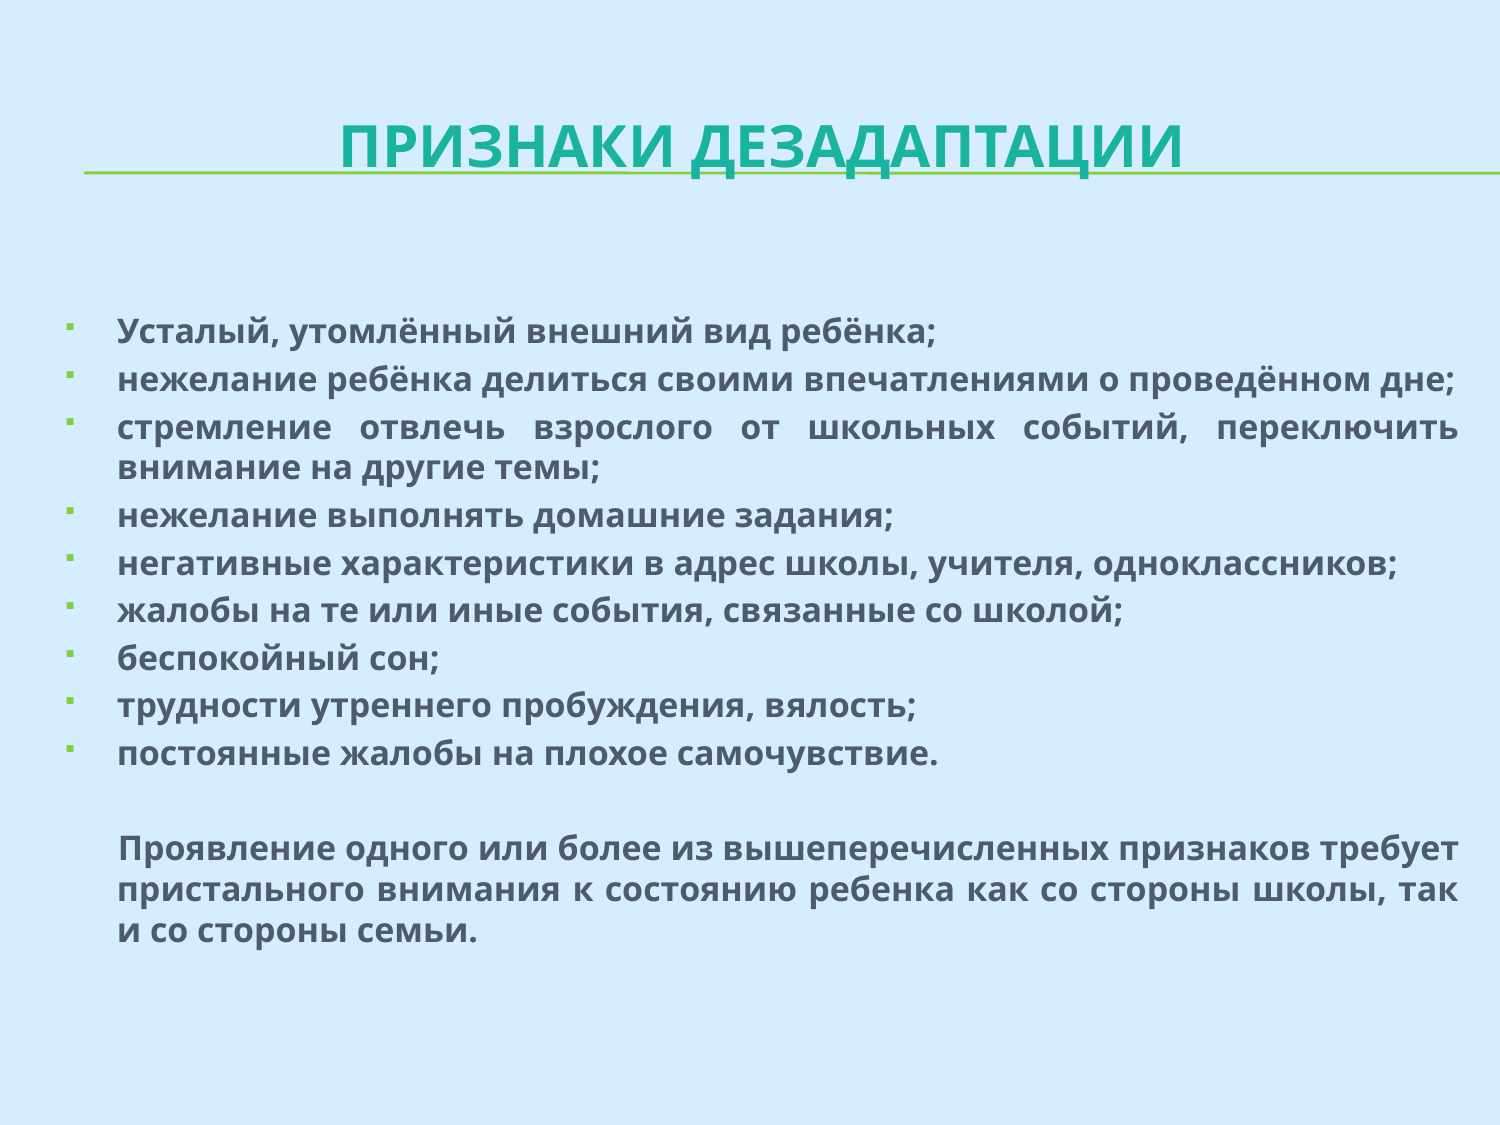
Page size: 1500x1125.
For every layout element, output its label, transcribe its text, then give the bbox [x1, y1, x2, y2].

title Признаки дезадаптации [50, 75, 1475, 213]
list Усталый, утомлённый внешний вид ребёнка; нежелание ребёнка делиться своими впечатлениями о проведённом дне; стремление отвлечь взрослого от школьных событий, переключить внимание на другие темы; нежелание выполнять домашние задания; негативные характеристики в адрес школы, учителя, одноклассников; жалобы на те или иные события, связанные со школой; беспокойный сон; трудности утреннего пробуждения, вялость; постоянные жалобы на плохое самочувствие. Проявление одного или более из вышеперечисленных признаков требует пристального внимания к состоянию ребенка как со стороны школы, так и со стороны семьи. [50, 254, 1475, 998]
